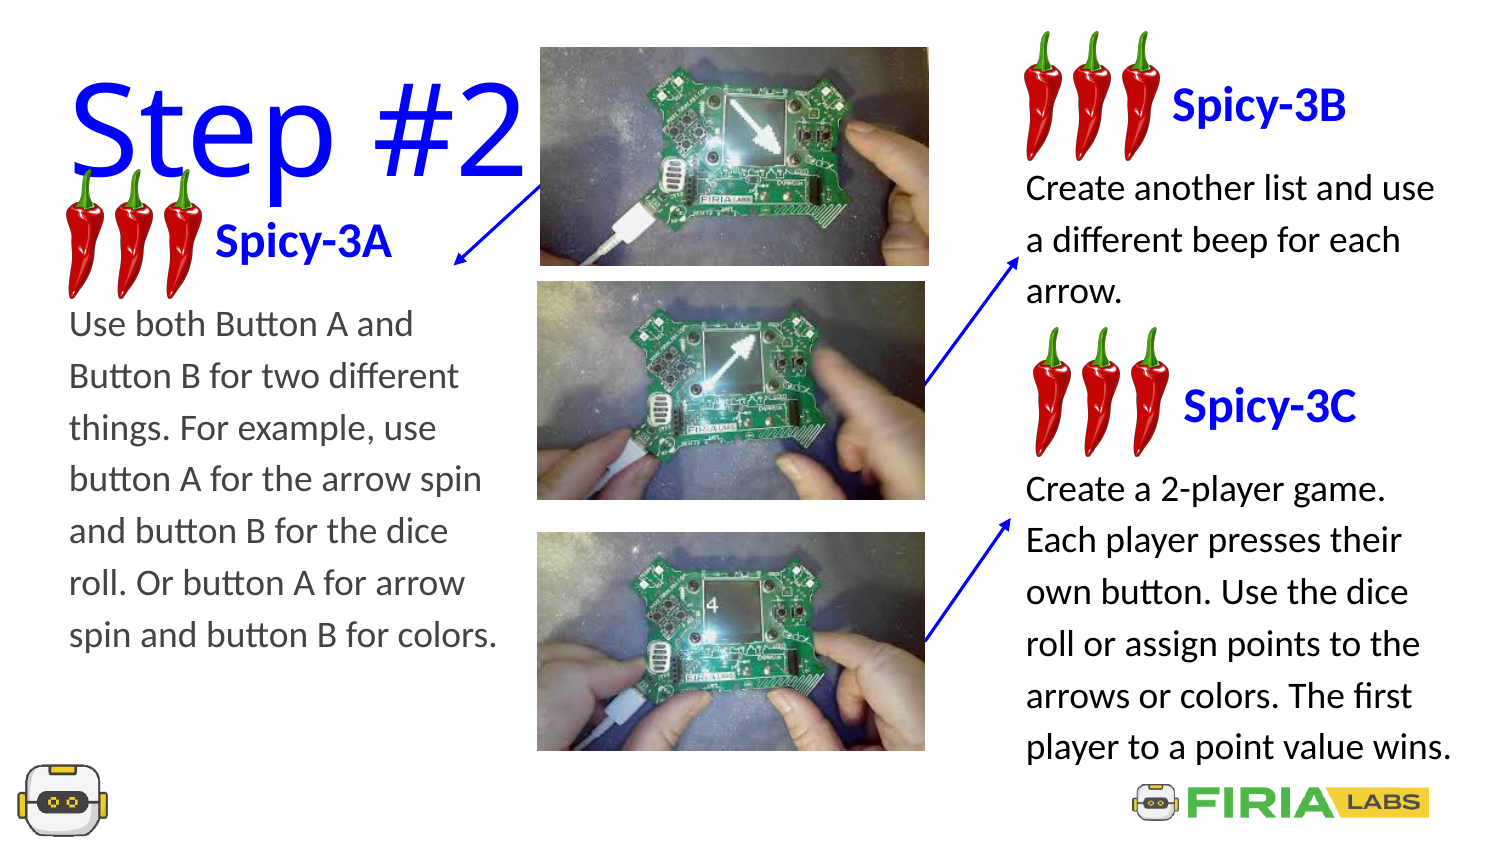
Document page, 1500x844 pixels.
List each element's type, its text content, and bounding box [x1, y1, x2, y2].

picture [536, 281, 926, 500]
list Step #2 [53, 9, 659, 183]
picture [1073, 31, 1111, 161]
picture [1122, 31, 1160, 161]
picture [536, 532, 926, 751]
picture [1082, 327, 1120, 458]
picture [65, 169, 104, 299]
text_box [453, 160, 535, 266]
picture [1024, 31, 1063, 161]
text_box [924, 517, 1011, 642]
picture [163, 169, 202, 299]
picture [1130, 327, 1169, 458]
picture [17, 764, 108, 837]
text_box Spicy-3A Use both Button A and Button B for two different things. For example, use button A for the arrow spin and button B for the dice roll. Or button A for arrow spin and button B for colors. [53, 183, 523, 729]
text_box Spicy-3B Create another list and use a different beep for each arrow. Spicy-3C Create a 2-player game. Each player presses their own button. Use the dice roll or assign points to the arrows or colors. The first player to a point value wins. [1010, 47, 1469, 695]
picture [1033, 327, 1071, 458]
picture [1121, 777, 1436, 826]
picture [540, 46, 929, 266]
picture [114, 169, 153, 299]
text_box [917, 256, 1020, 394]
